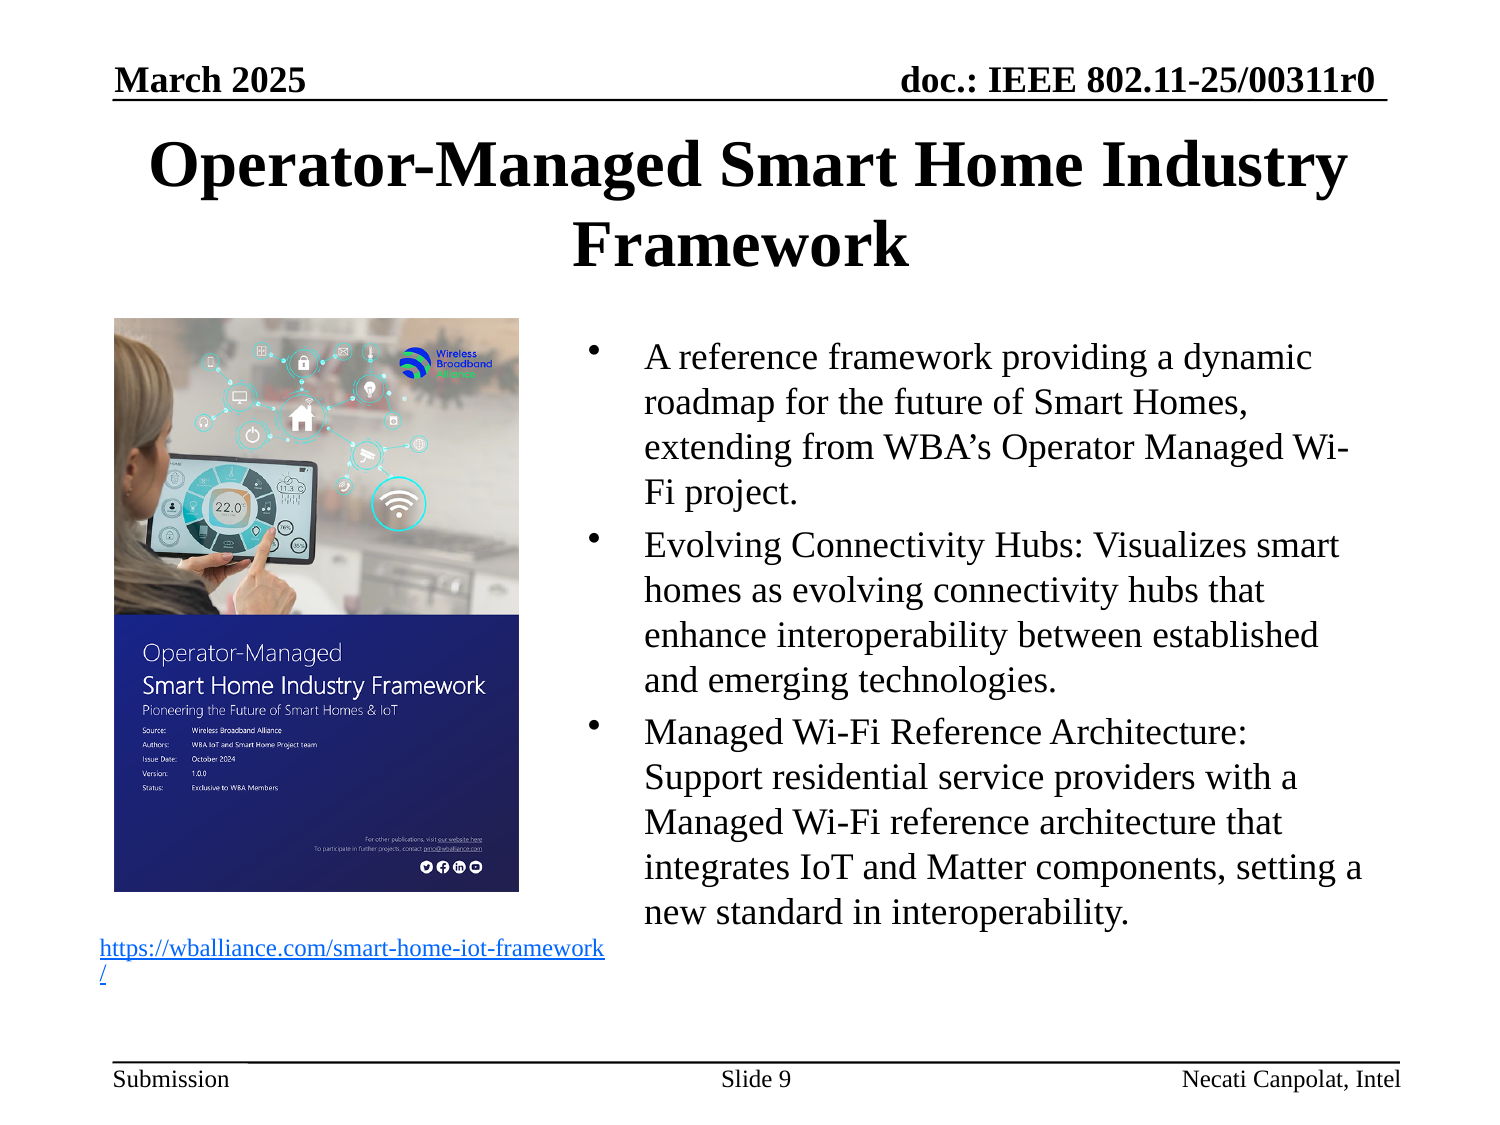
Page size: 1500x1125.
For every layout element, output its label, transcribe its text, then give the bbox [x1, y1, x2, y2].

picture [114, 318, 519, 893]
title Operator-Managed Smart Home Industry Framework [112, 112, 1388, 288]
slide_number Slide 9 [712, 1061, 800, 1093]
text_box https://wballiance.com/smart-home-iot-framework/ [84, 924, 620, 969]
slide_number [114, 54, 309, 101]
list A reference framework providing a dynamic roadmap for the future of Smart Homes, extending from WBA’s Operator Managed Wi-Fi project. Evolving Connectivity Hubs: Visualizes smart homes as evolving connectivity hubs that enhance interoperability between established and emerging technologies. Managed Wi-Fi Reference Architecture: Support residential service providers with a Managed Wi-Fi reference architecture that integrates IoT and Matter components, setting a new standard in interoperability. [572, 324, 1388, 1000]
footer Necati Canpolat, Intel [1178, 1061, 1402, 1093]
